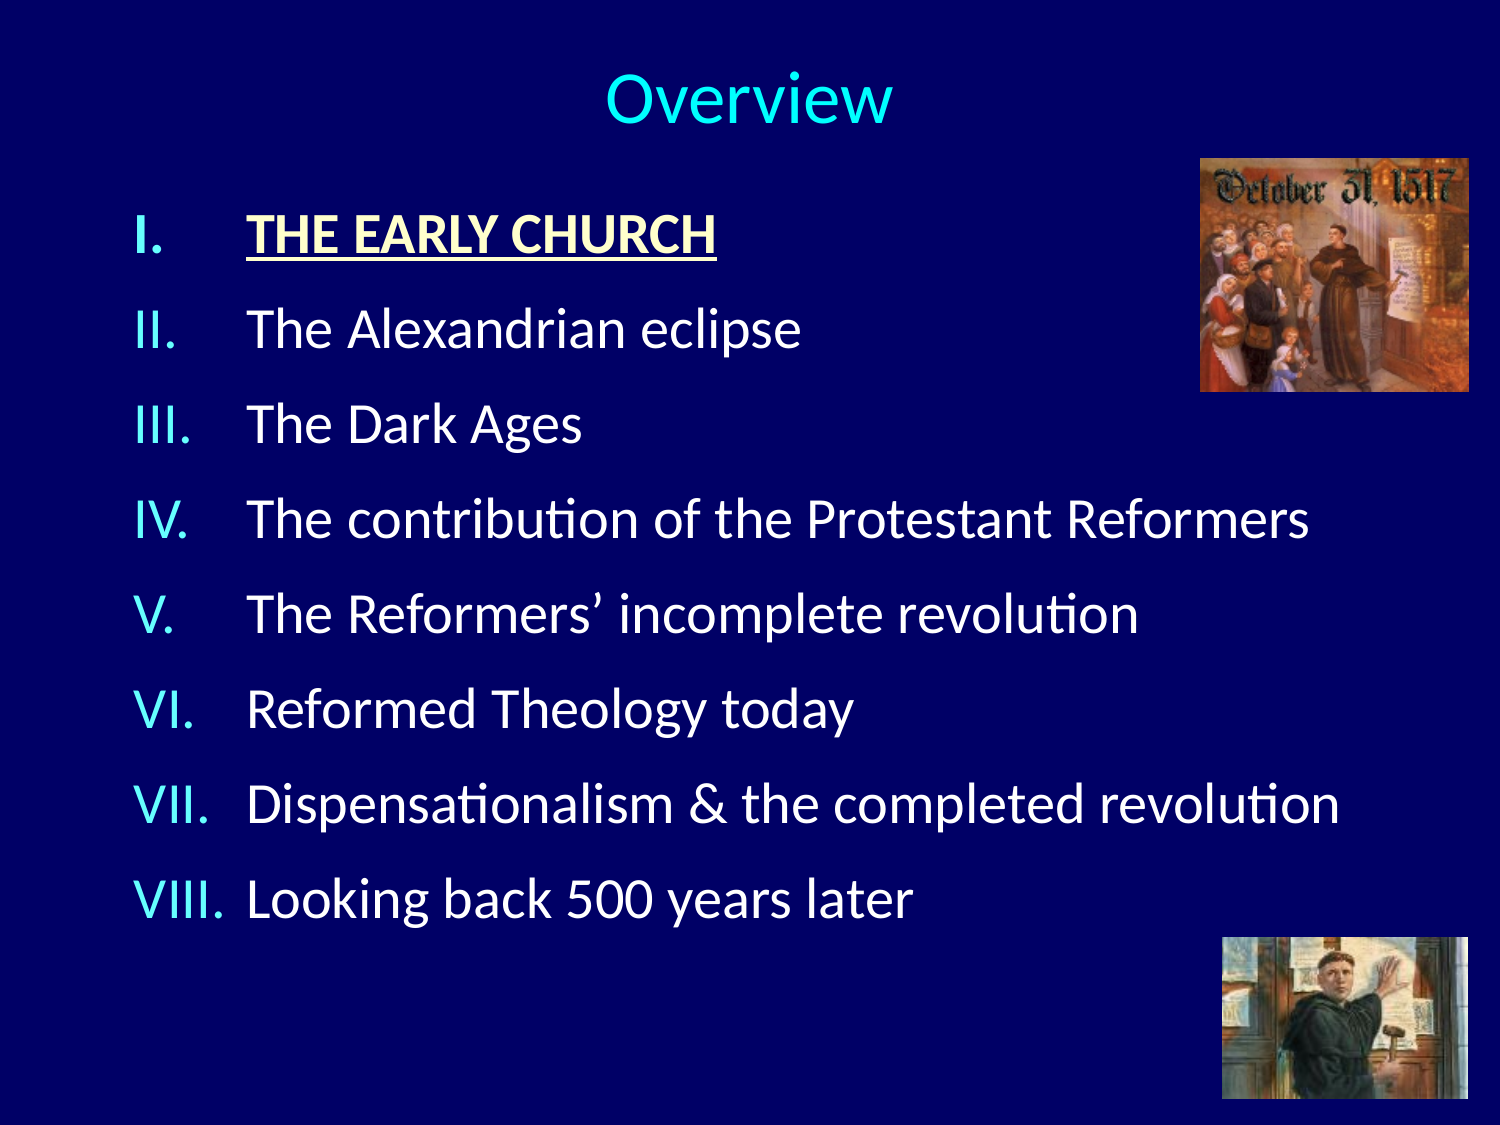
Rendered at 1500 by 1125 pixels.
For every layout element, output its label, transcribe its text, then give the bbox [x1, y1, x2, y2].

picture [1200, 158, 1469, 392]
title Overview [537, 37, 963, 150]
picture [1221, 937, 1469, 1099]
list THE EARLY CHURCH The Alexandrian eclipse The Dark Ages The contribution of the Protestant Reformers The Reformers’ incomplete revolution Reformed Theology today Dispensationalism & the completed revolution Looking back 500 years later [118, 187, 1382, 975]
